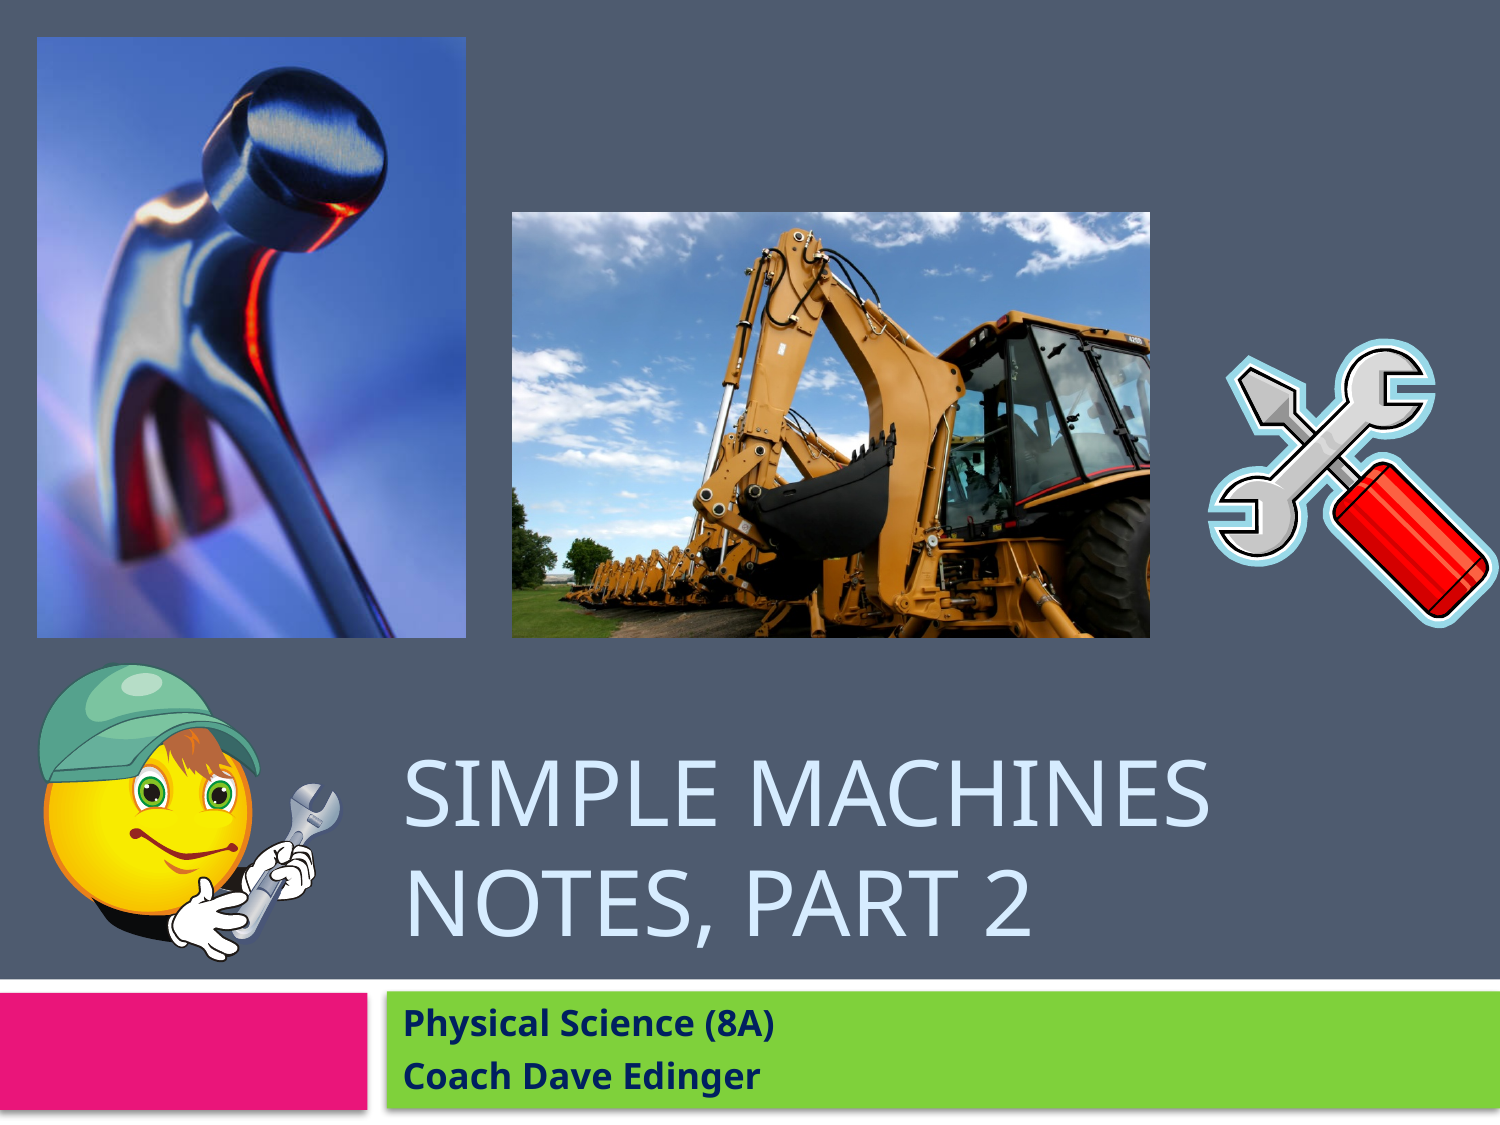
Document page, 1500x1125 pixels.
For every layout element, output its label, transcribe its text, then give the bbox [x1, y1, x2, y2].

picture [1206, 337, 1500, 630]
title Simple Machines Notes, Part 2 [387, 662, 1450, 963]
picture [37, 37, 466, 638]
subtitle Physical Science (8A) Coach Dave Edinger [387, 992, 1488, 1105]
picture [37, 662, 344, 963]
picture [512, 212, 1151, 638]
